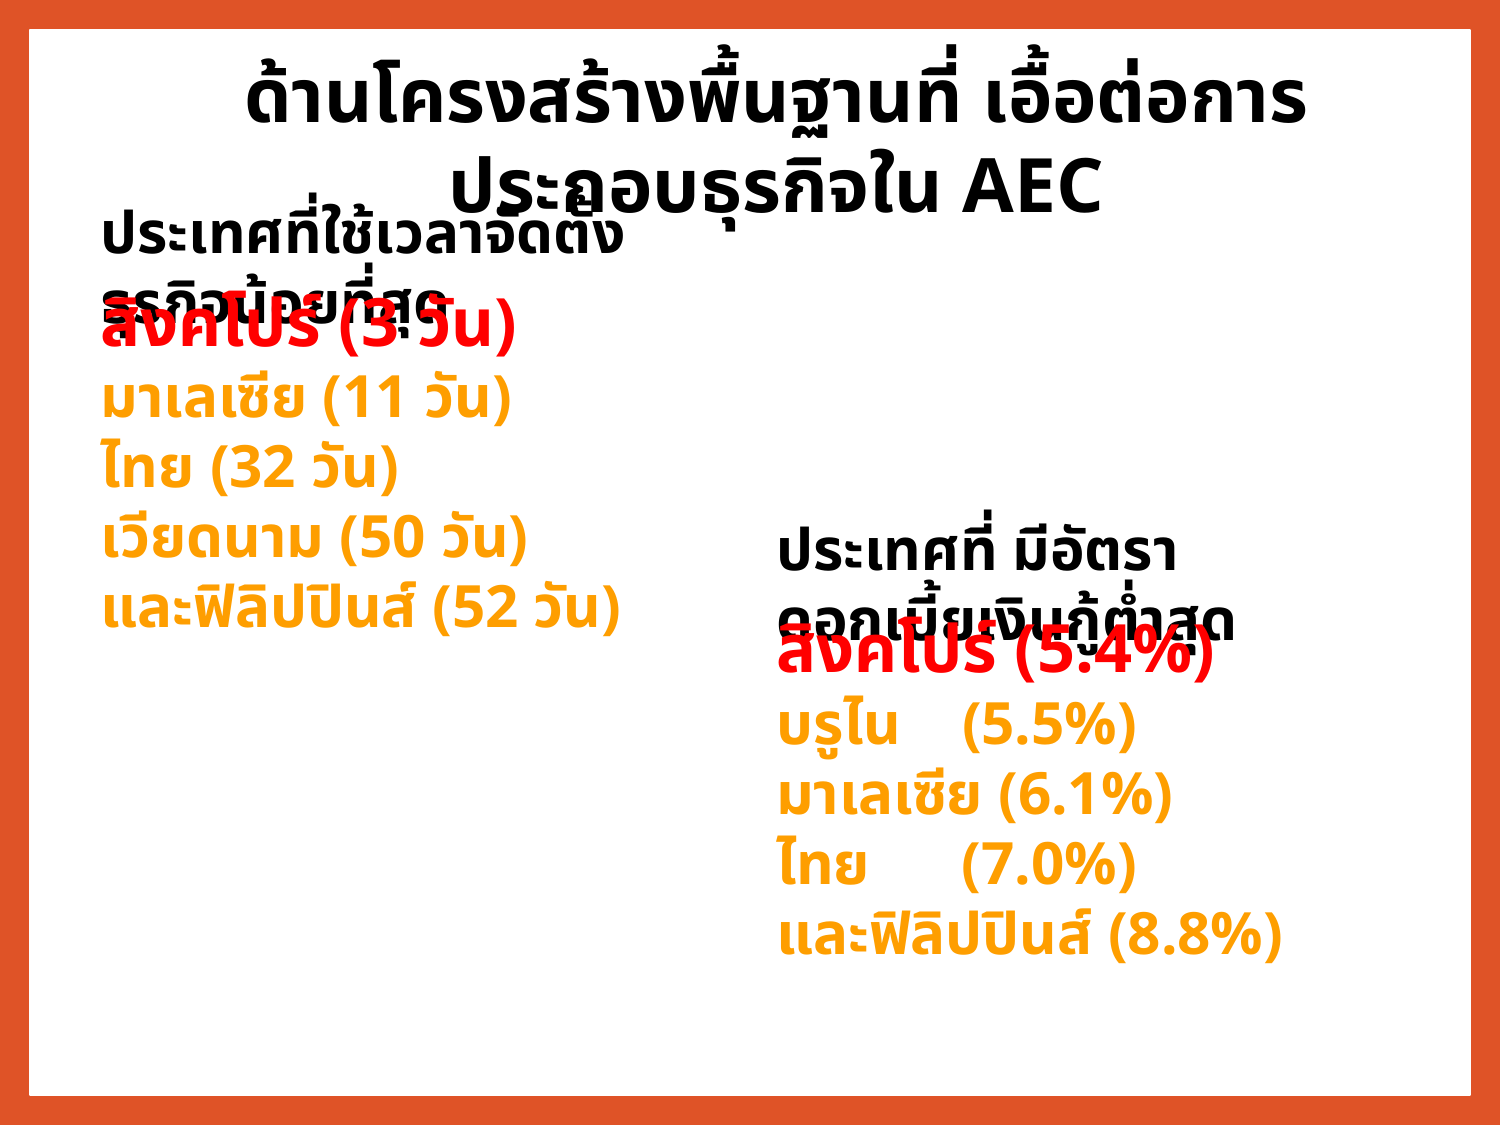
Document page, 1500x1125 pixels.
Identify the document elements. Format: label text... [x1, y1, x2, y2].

text_box สิงคโปร์ (5.4%) บรูไน (5.5%) มาเลเซีย (6.1%) ไทย (7.0%) และฟิลิปปินส์ (8.8%) [761, 598, 1365, 974]
text_box ประเทศที่ใช้เวลาจัดตั้งธุรกิจน้อยที่สุด [85, 187, 700, 272]
text_box ด้านโครงสร้างพื้นฐานที่ เอื้อต่อการประกอบธุรกิจใน AEC [141, 40, 1412, 236]
text_box สิงคโปร์ (3 วัน) มาเลเซีย (11 วัน) ไทย (32 วัน) เวียดนาม (50 วัน) และฟิลิปปินส์ (52 วัน) [85, 272, 700, 647]
text_box ประเทศที่ มีอัตราดอกเบี้ยเงินกู้ต่ำสุด [761, 505, 1365, 598]
